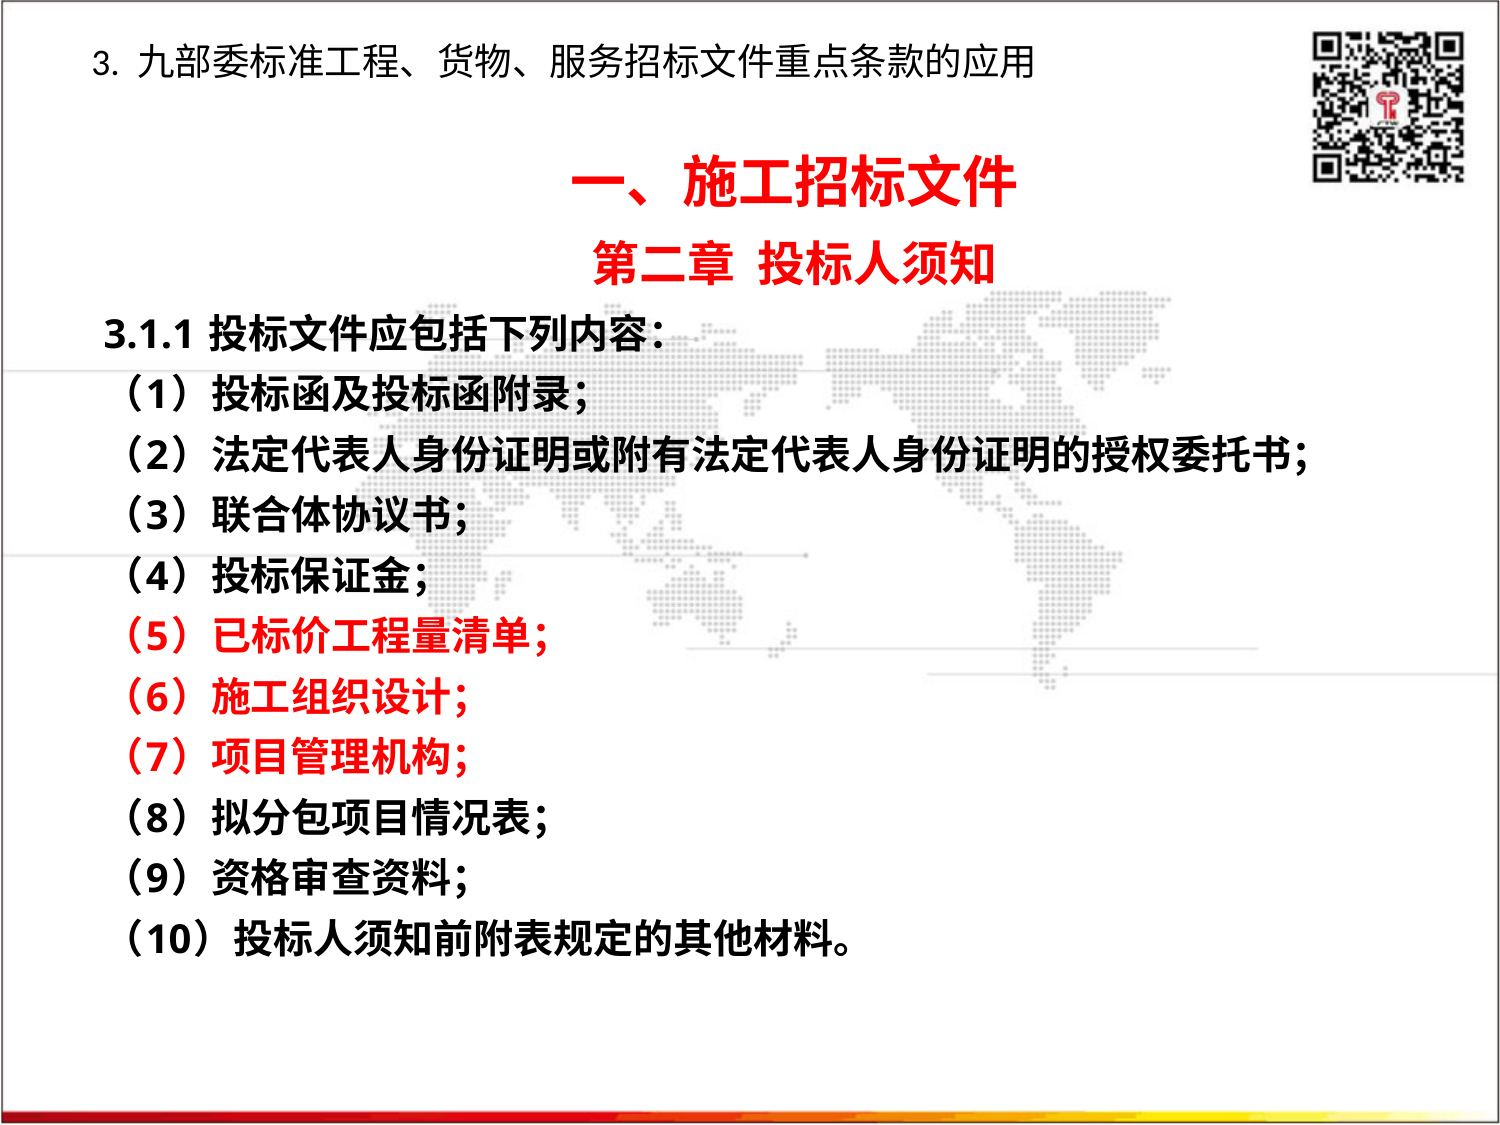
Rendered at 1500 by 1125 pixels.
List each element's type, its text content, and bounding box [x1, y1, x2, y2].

picture [0, 0, 1500, 1125]
text_box 3. 九部委标准工程、货物、服务招标文件重点条款的应用 [76, 30, 1081, 91]
list 一、施工招标文件 第二章 投标人须知 3.1.1 投标文件应包括下列内容： （1）投标函及投标函附录； （2）法定代表人身份证明或附有法定代表人身份证明的授权委托书； （3）联合体协议书； （4）投标保证金； （5）已标价工程量清单； （6）施工组织设计； （7）项目管理机构； （8）拟分包项目情况表； （9）资格审查资料； （10）投标人须知前附表规定的其他材料。 [88, 125, 1447, 976]
